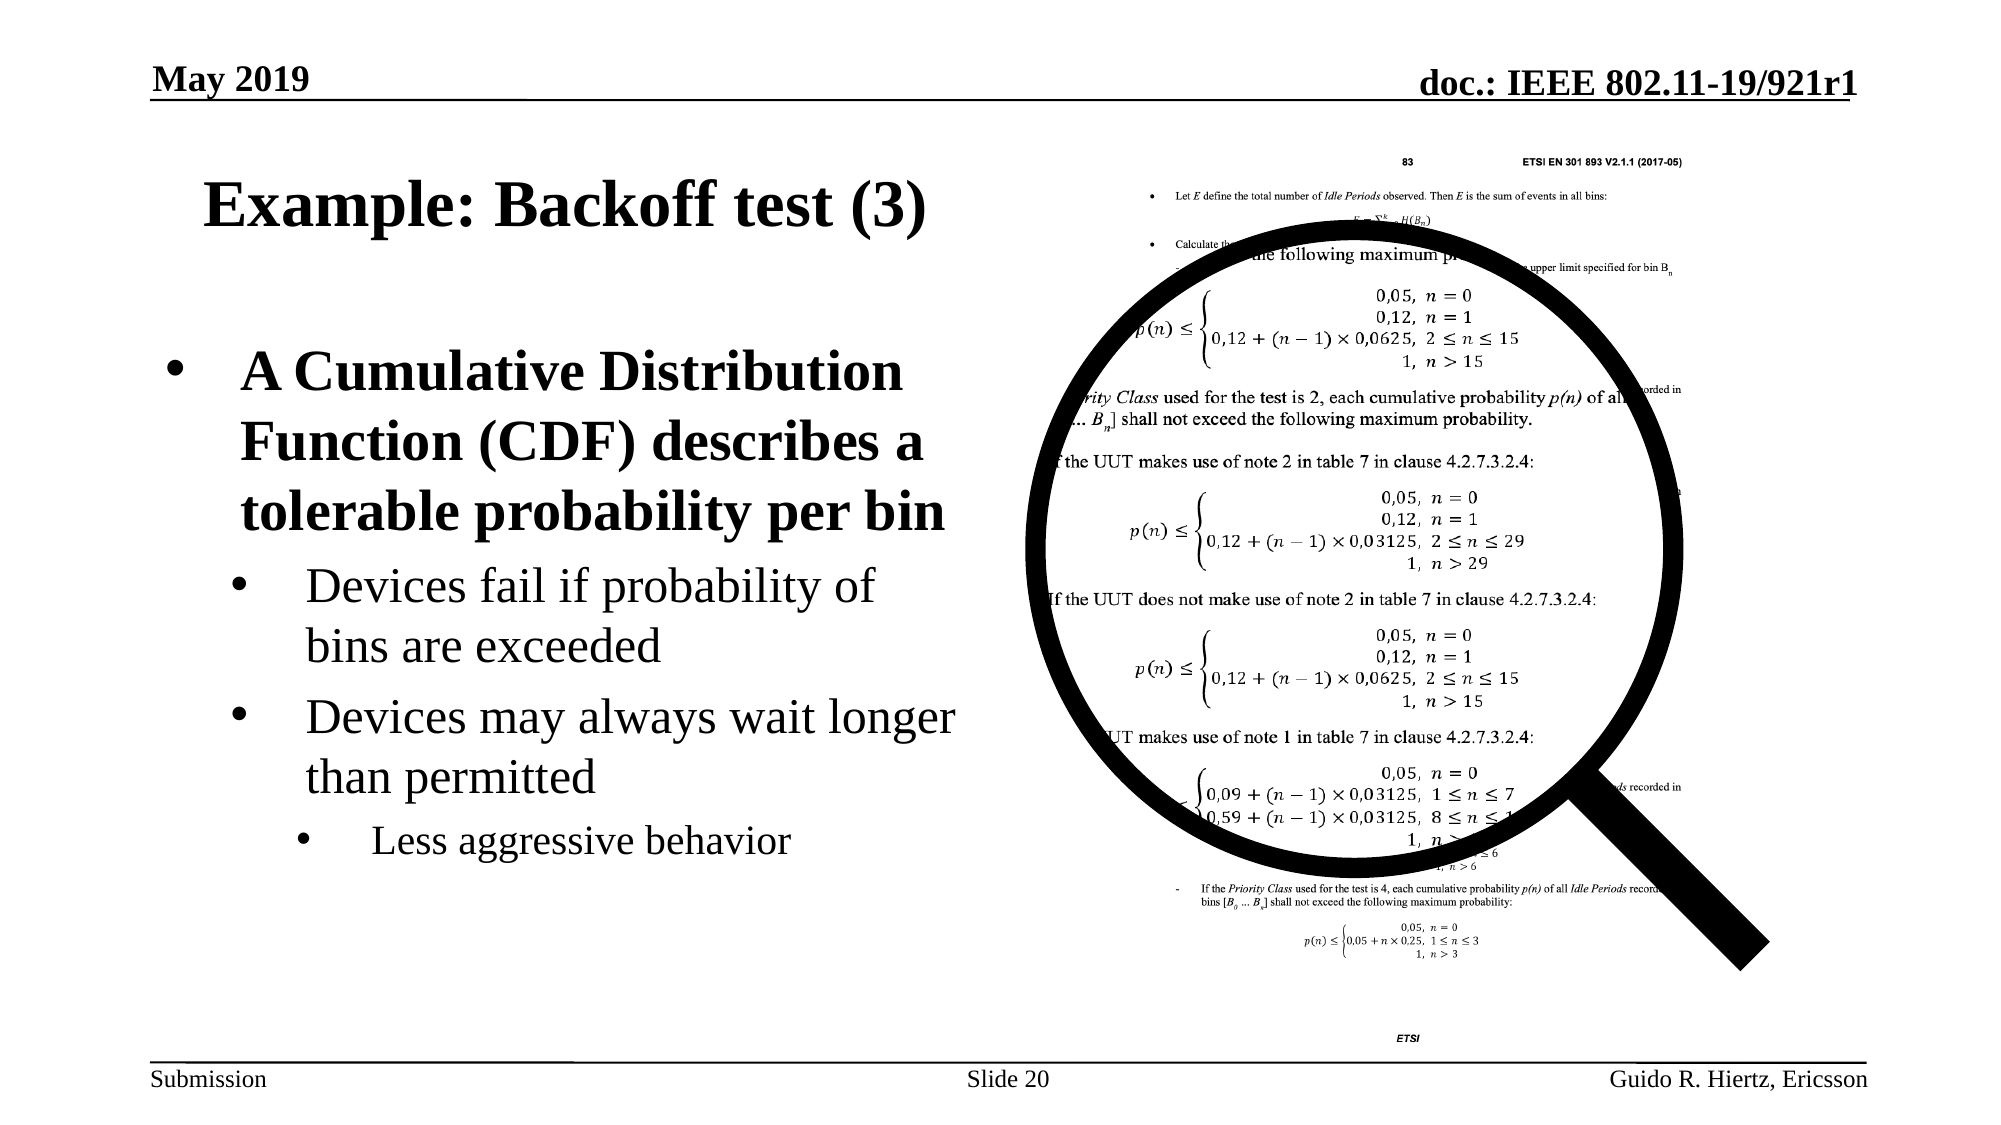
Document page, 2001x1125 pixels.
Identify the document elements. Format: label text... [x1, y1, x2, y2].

footer Guido R. Hiertz, Ericsson [1171, 1061, 1869, 1093]
text_box [1035, 414, 1065, 684]
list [1070, 110, 1745, 1059]
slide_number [152, 54, 563, 100]
title Example: Backoff test (3) [149, 112, 984, 288]
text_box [1577, 779, 1756, 957]
slide_number Slide 20 [950, 1061, 1067, 1123]
list A Cumulative Distribution Function (CDF) describes a tolerable probability per bin Devices fail if probability of bins are exceeded Devices may always wait longer than permitted Less aggressive behavior [149, 324, 984, 1000]
